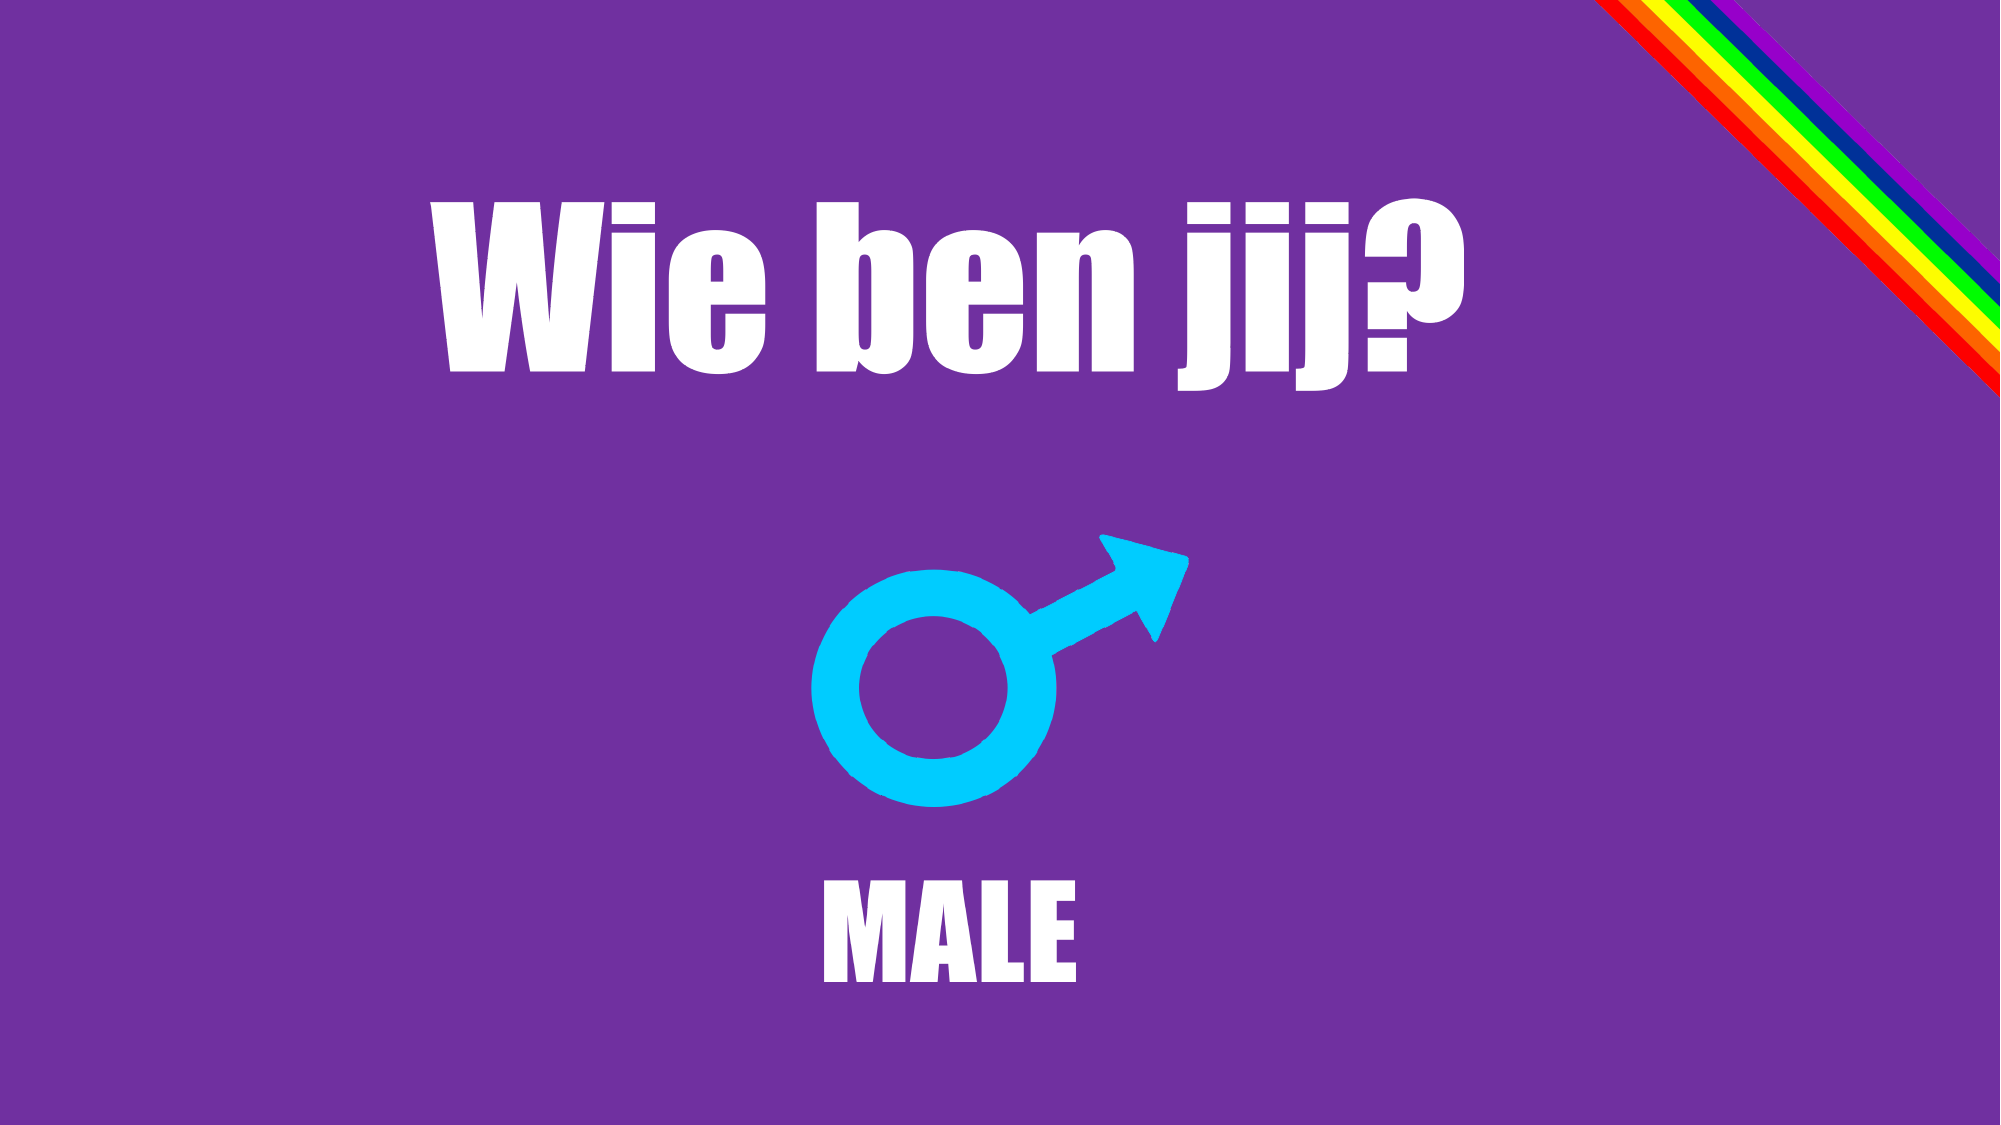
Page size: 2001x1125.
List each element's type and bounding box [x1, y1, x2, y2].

picture [811, 534, 1115, 674]
picture [1108, 534, 1189, 556]
picture [811, 568, 1189, 982]
picture [430, 198, 1464, 391]
picture [1525, 0, 2000, 535]
picture [860, 617, 1007, 758]
